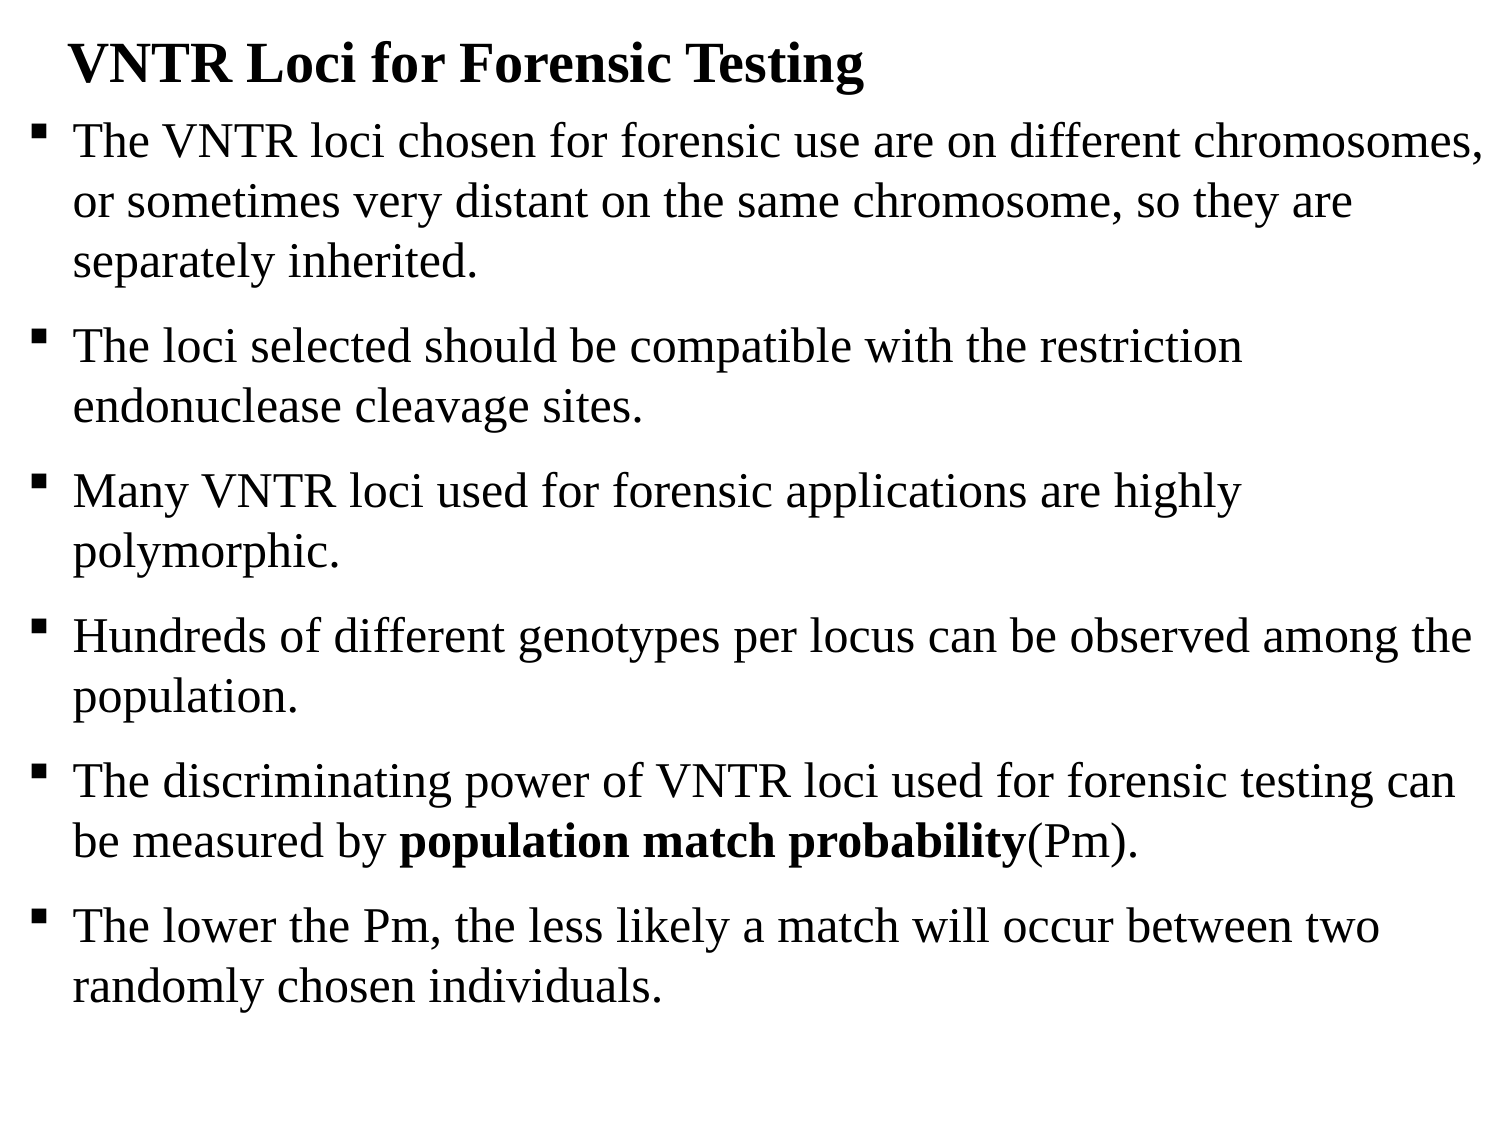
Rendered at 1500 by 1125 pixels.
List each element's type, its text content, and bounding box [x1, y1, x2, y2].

title VNTR Loci for Forensic Testing [38, 5, 1499, 99]
list The VNTR loci chosen for forensic use are on different chromosomes, or sometimes very distant on the same chromosome, so they are separately inherited. The loci selected should be compatible with the restriction endonuclease cleavage sites. Many VNTR loci used for forensic applications are highly polymorphic. Hundreds of different genotypes per locus can be observed among the population. The discriminating power of VNTR loci used for forensic testing can be measured by population match probability(Pm). The lower the Pm, the less likely a match will occur between two randomly chosen individuals. [12, 99, 1500, 1125]
